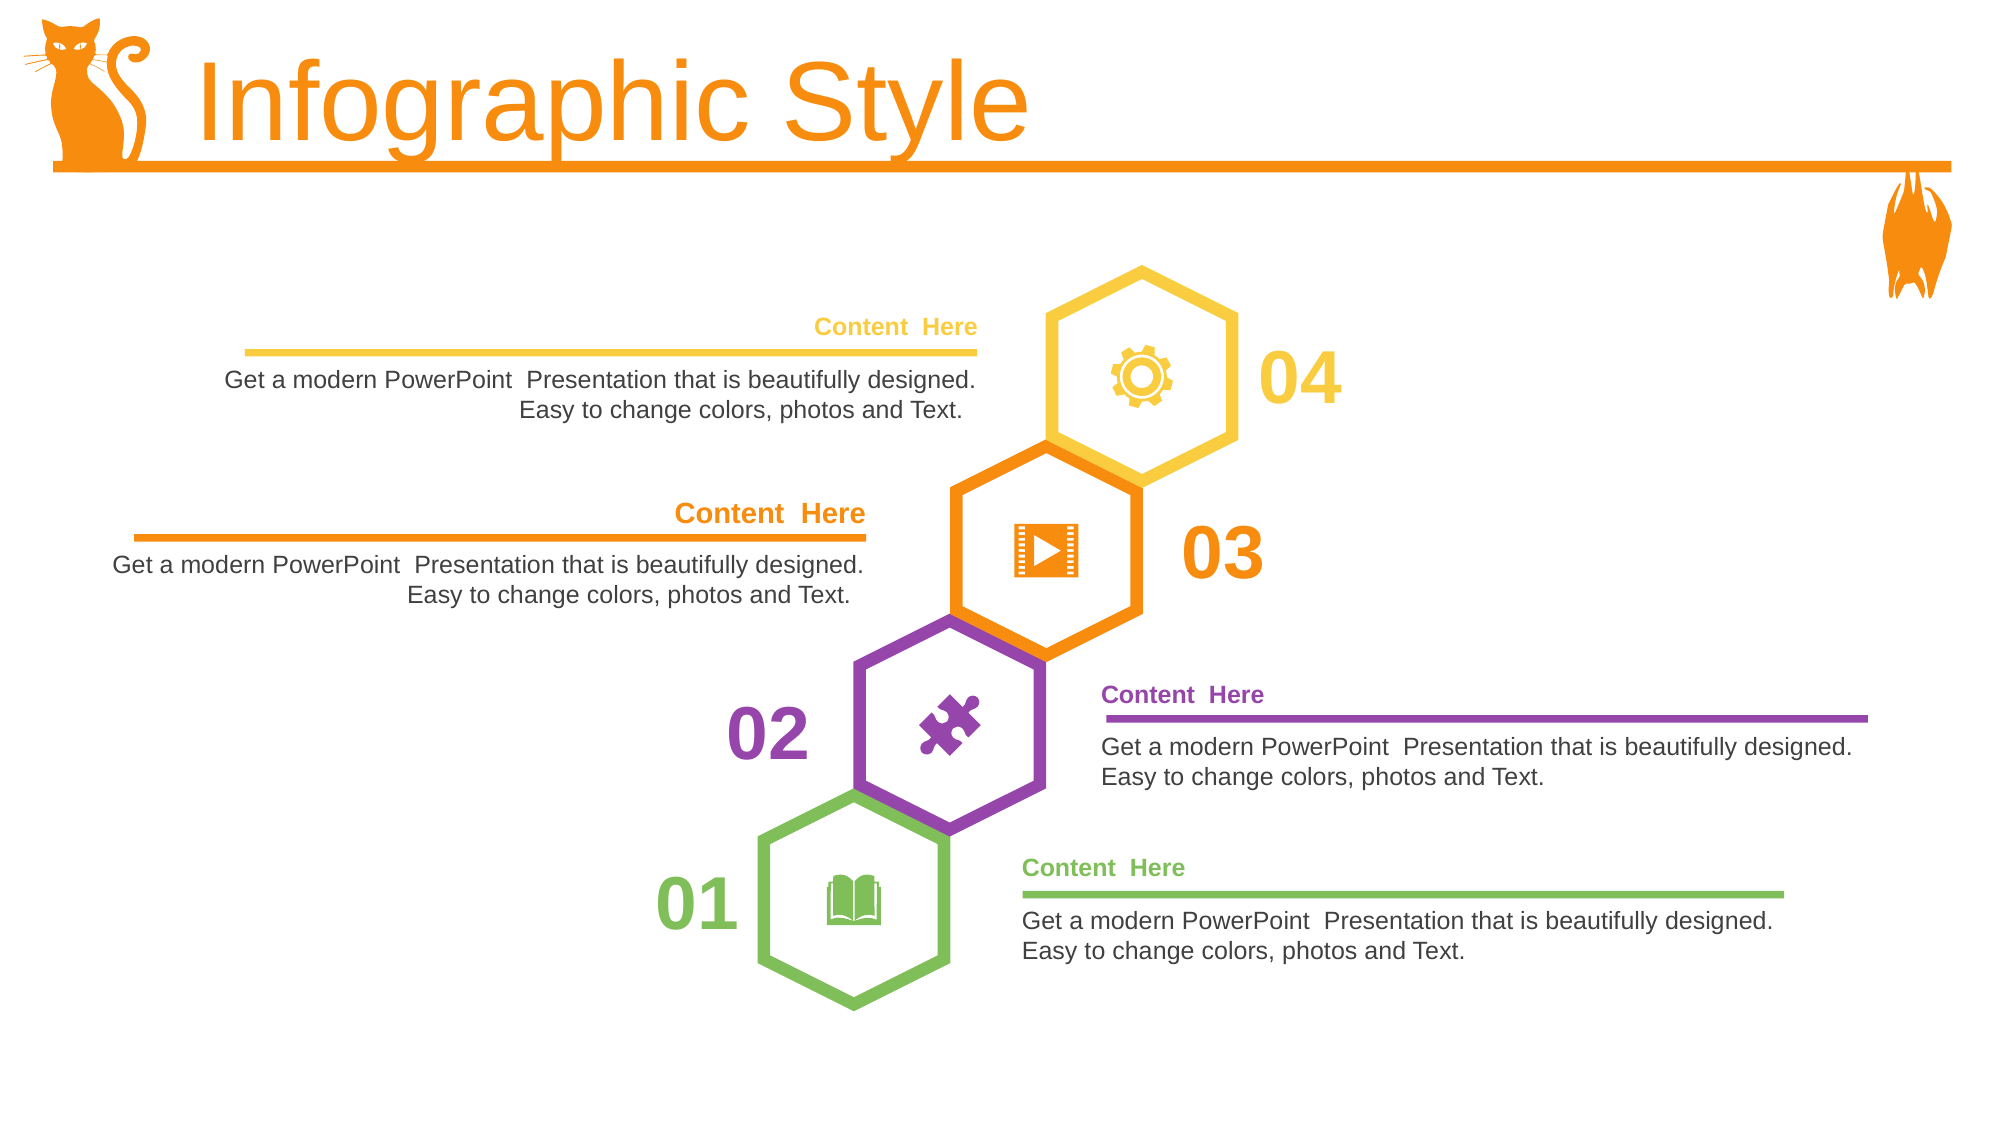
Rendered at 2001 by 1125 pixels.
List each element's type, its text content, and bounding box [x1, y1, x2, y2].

text_box [1050, 270, 1234, 483]
text_box 02 [705, 676, 832, 782]
text_box [1109, 343, 1176, 410]
text_box [955, 444, 1138, 657]
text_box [199, 303, 993, 432]
text_box [1013, 523, 1079, 578]
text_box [87, 486, 881, 618]
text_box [1086, 670, 1905, 830]
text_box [1006, 844, 1826, 1003]
text_box [825, 873, 882, 927]
text_box 01 [634, 846, 760, 952]
text_box [762, 794, 946, 1006]
text_box 04 [1237, 321, 1364, 426]
text_box [917, 692, 983, 758]
text_box 03 [1160, 495, 1287, 601]
list Infographic Style [179, 35, 1952, 173]
text_box [858, 619, 1041, 831]
